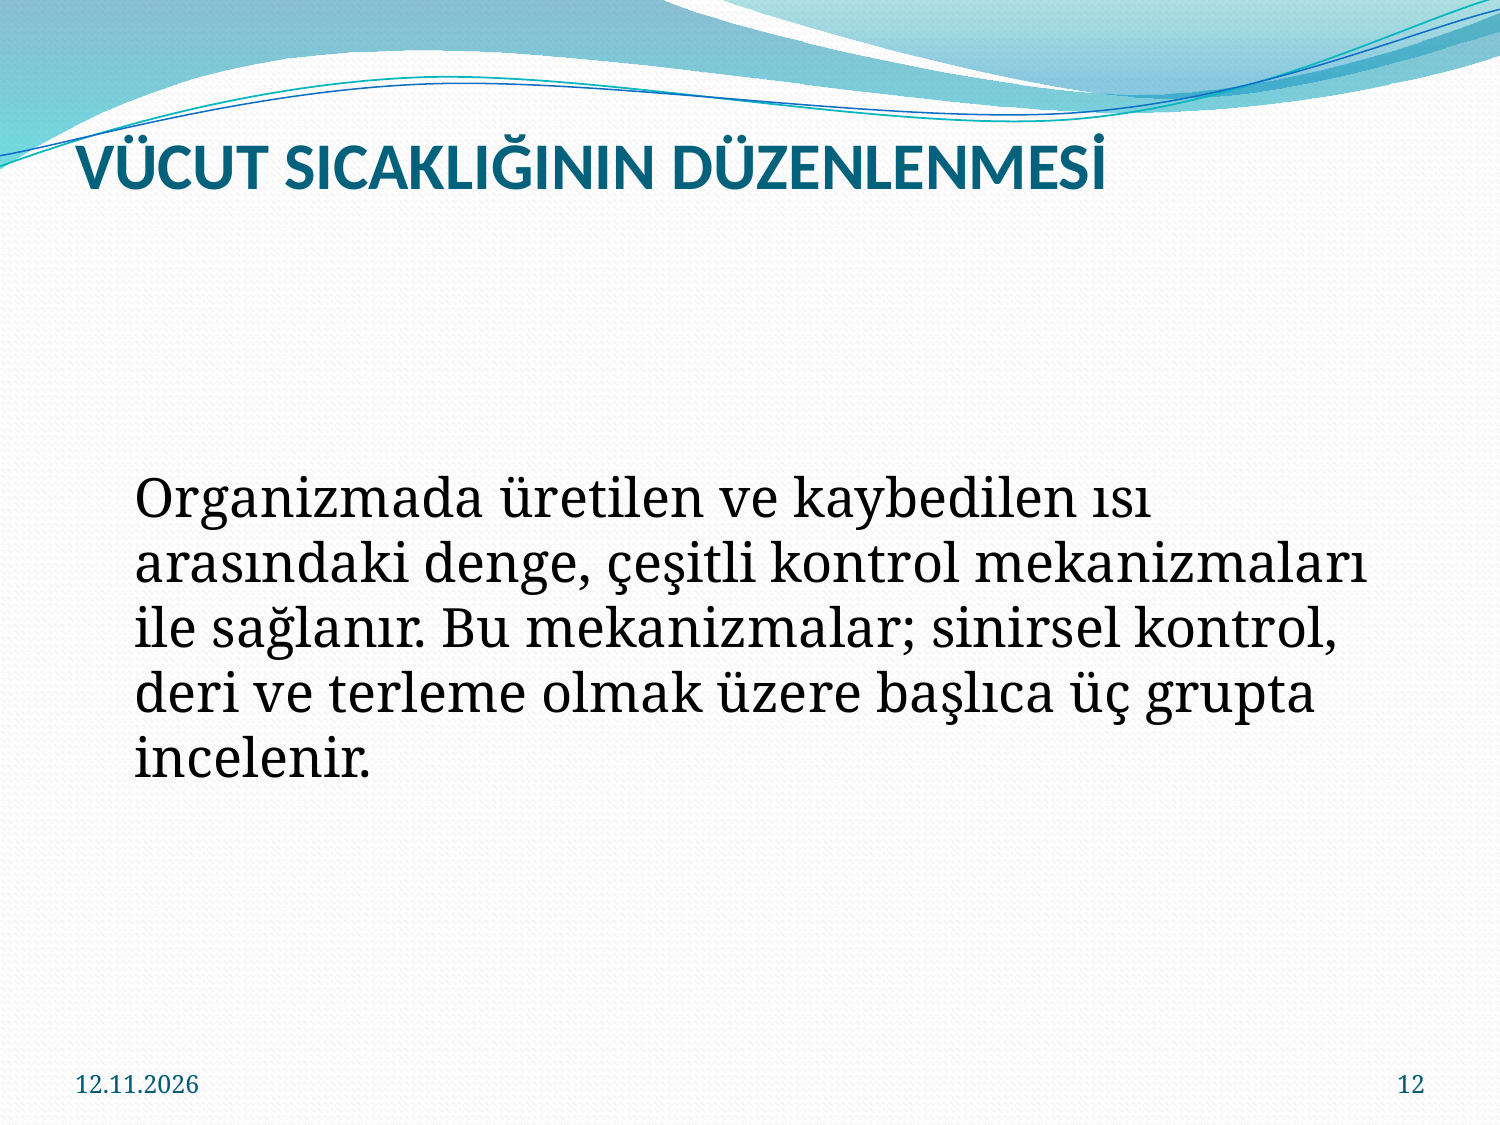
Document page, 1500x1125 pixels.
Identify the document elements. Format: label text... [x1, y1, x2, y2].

title VÜCUT SICAKLIĞININ DÜZENLENMESİ [75, 115, 1425, 303]
slide_number 12 [1299, 1042, 1425, 1103]
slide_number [75, 1042, 425, 1103]
list Organizmada üretilen ve kaybedilen ısı arasındaki denge, çeşitli kontrol mekanizmaları ile sağlanır. Bu mekanizmalar; sinirsel kontrol, deri ve terleme olmak üzere başlıca üç grupta incelenir. [75, 456, 1425, 1038]
